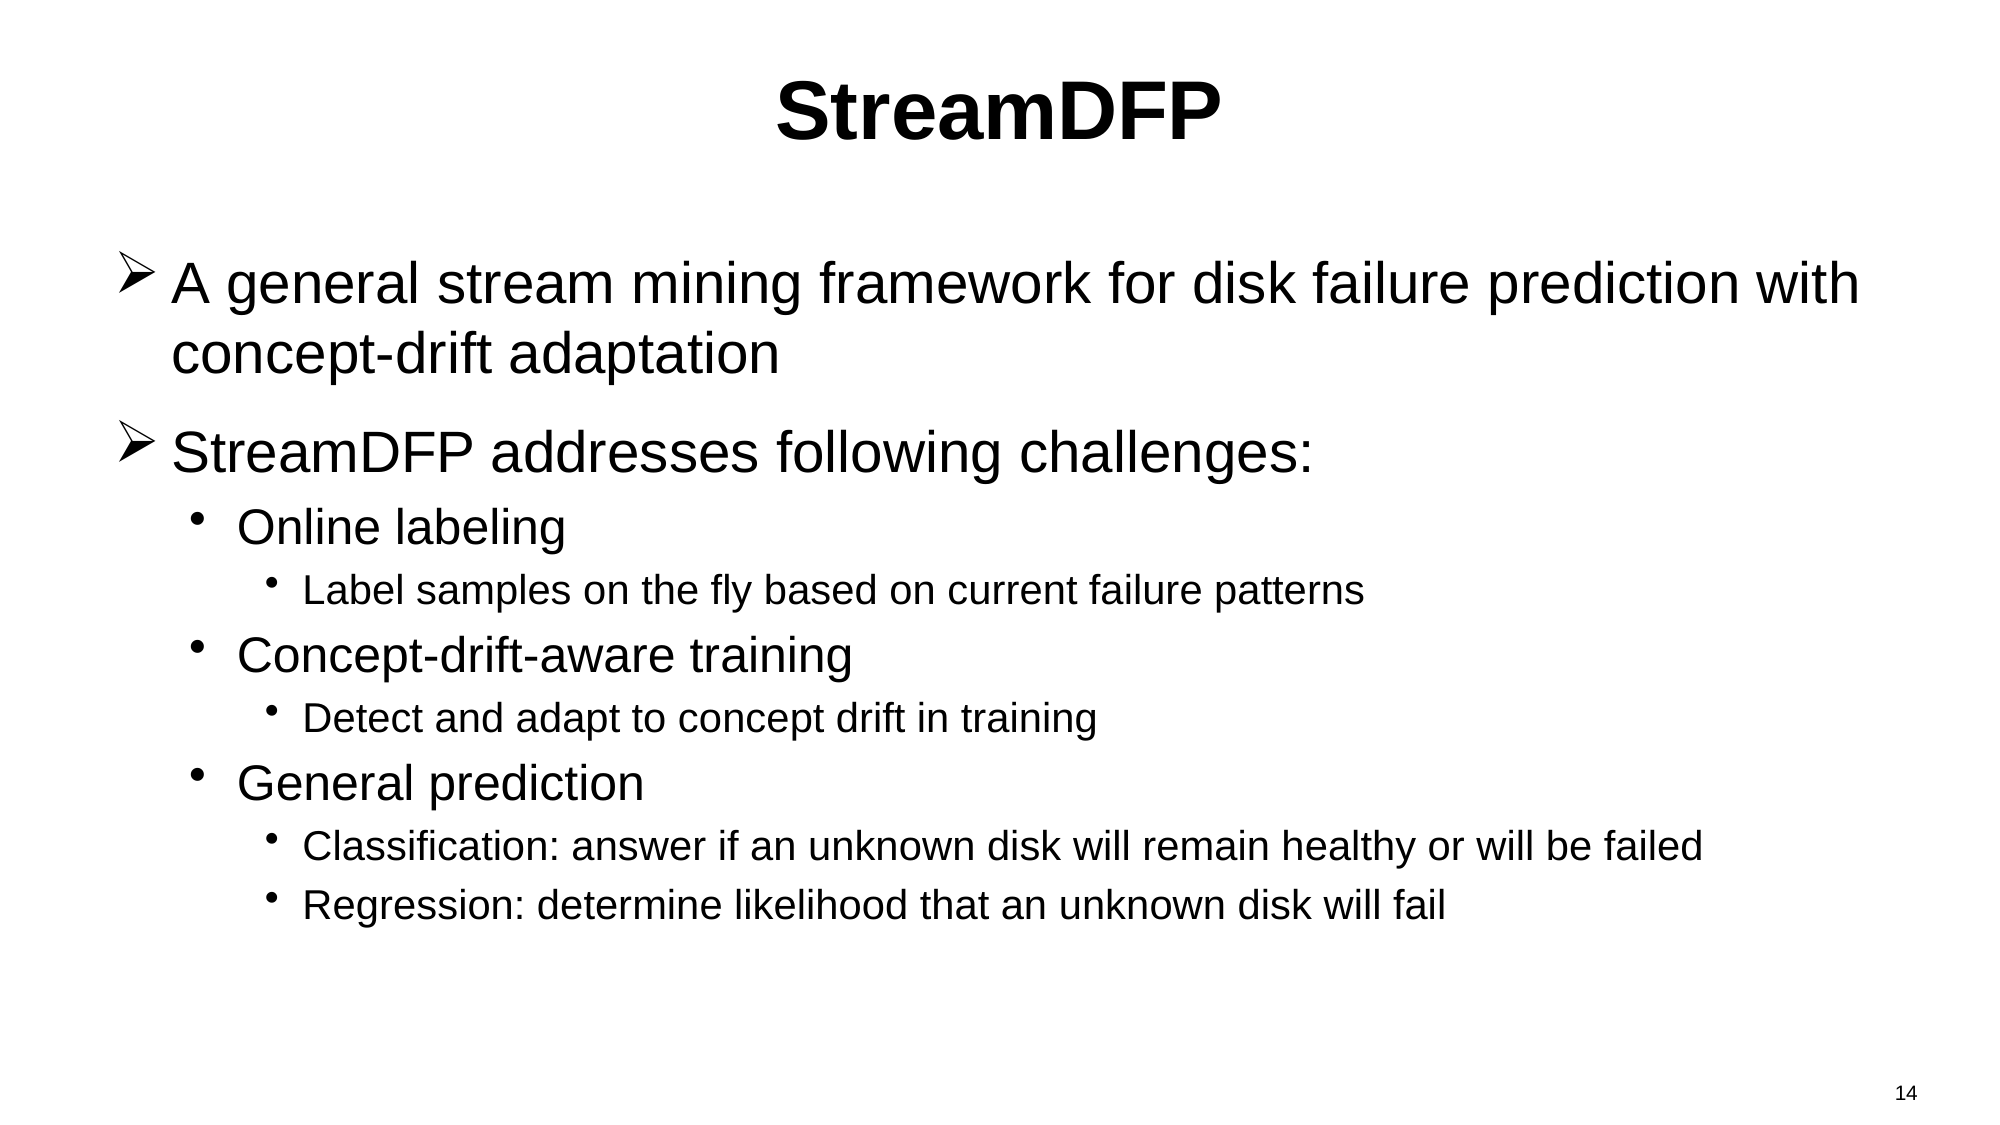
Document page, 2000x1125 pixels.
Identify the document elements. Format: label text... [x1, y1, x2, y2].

list A general stream mining framework for disk failure prediction with concept-drift adaptation StreamDFP addresses following challenges: Online labeling Label samples on the fly based on current failure patterns Concept-drift-aware training Detect and adapt to concept drift in training General prediction Classification: answer if an unknown disk will remain healthy or will be failed Regression: determine likelihood that an unknown disk will fail [99, 237, 1900, 1005]
title StreamDFP [99, 12, 1900, 200]
slide_number 14 [1466, 1072, 1933, 1125]
